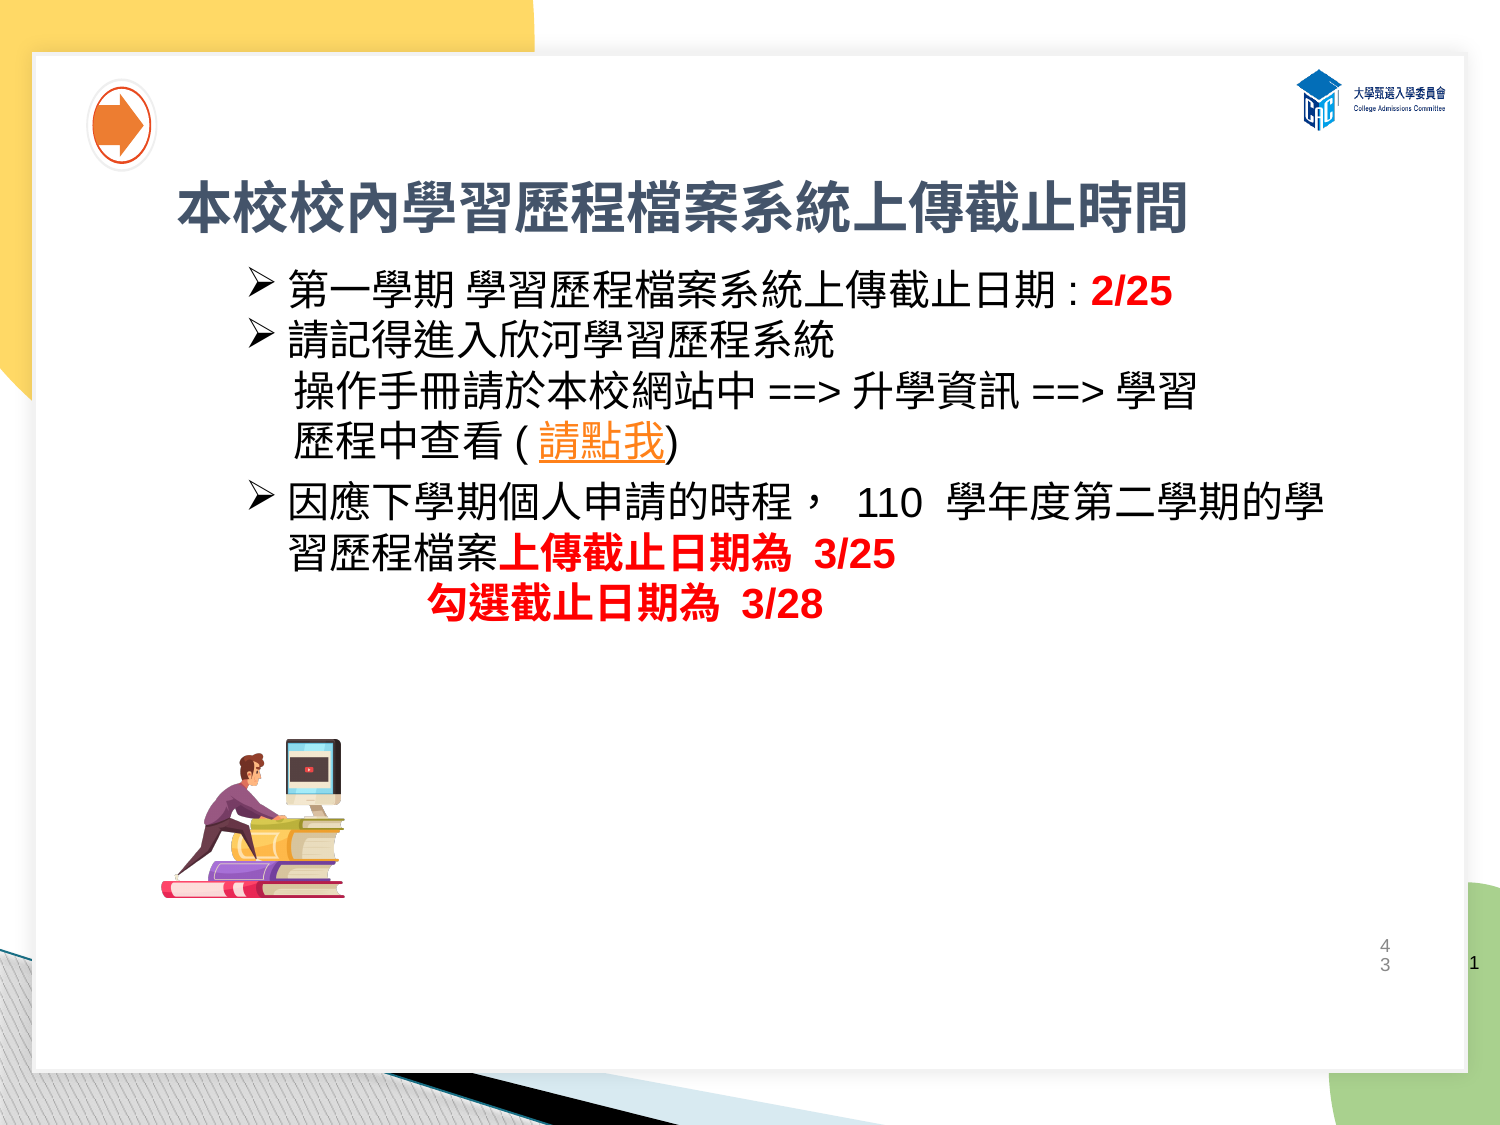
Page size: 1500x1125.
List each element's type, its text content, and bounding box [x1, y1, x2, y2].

picture [1402, 69, 1446, 131]
slide_number 43 [1374, 928, 1397, 945]
text_box 第一學期 學習歷程檔案系統上傳截止日期: 2/25 請記得進入欣河學習歷程系統 操作手冊請於本校網站中==>升學資訊==>學習 歷程中查看(請點我) 因應下學期個人申請的時程， 110 學年度第二學期的學習歷程檔案上傳截止日期為 3/25 勾選截止日期為 3/28 [230, 255, 1375, 635]
picture [161, 739, 345, 899]
title 本校校內學習歷程檔案系統上傳截止時間 [161, 0, 1402, 340]
text_box 1 [1168, 945, 1495, 979]
